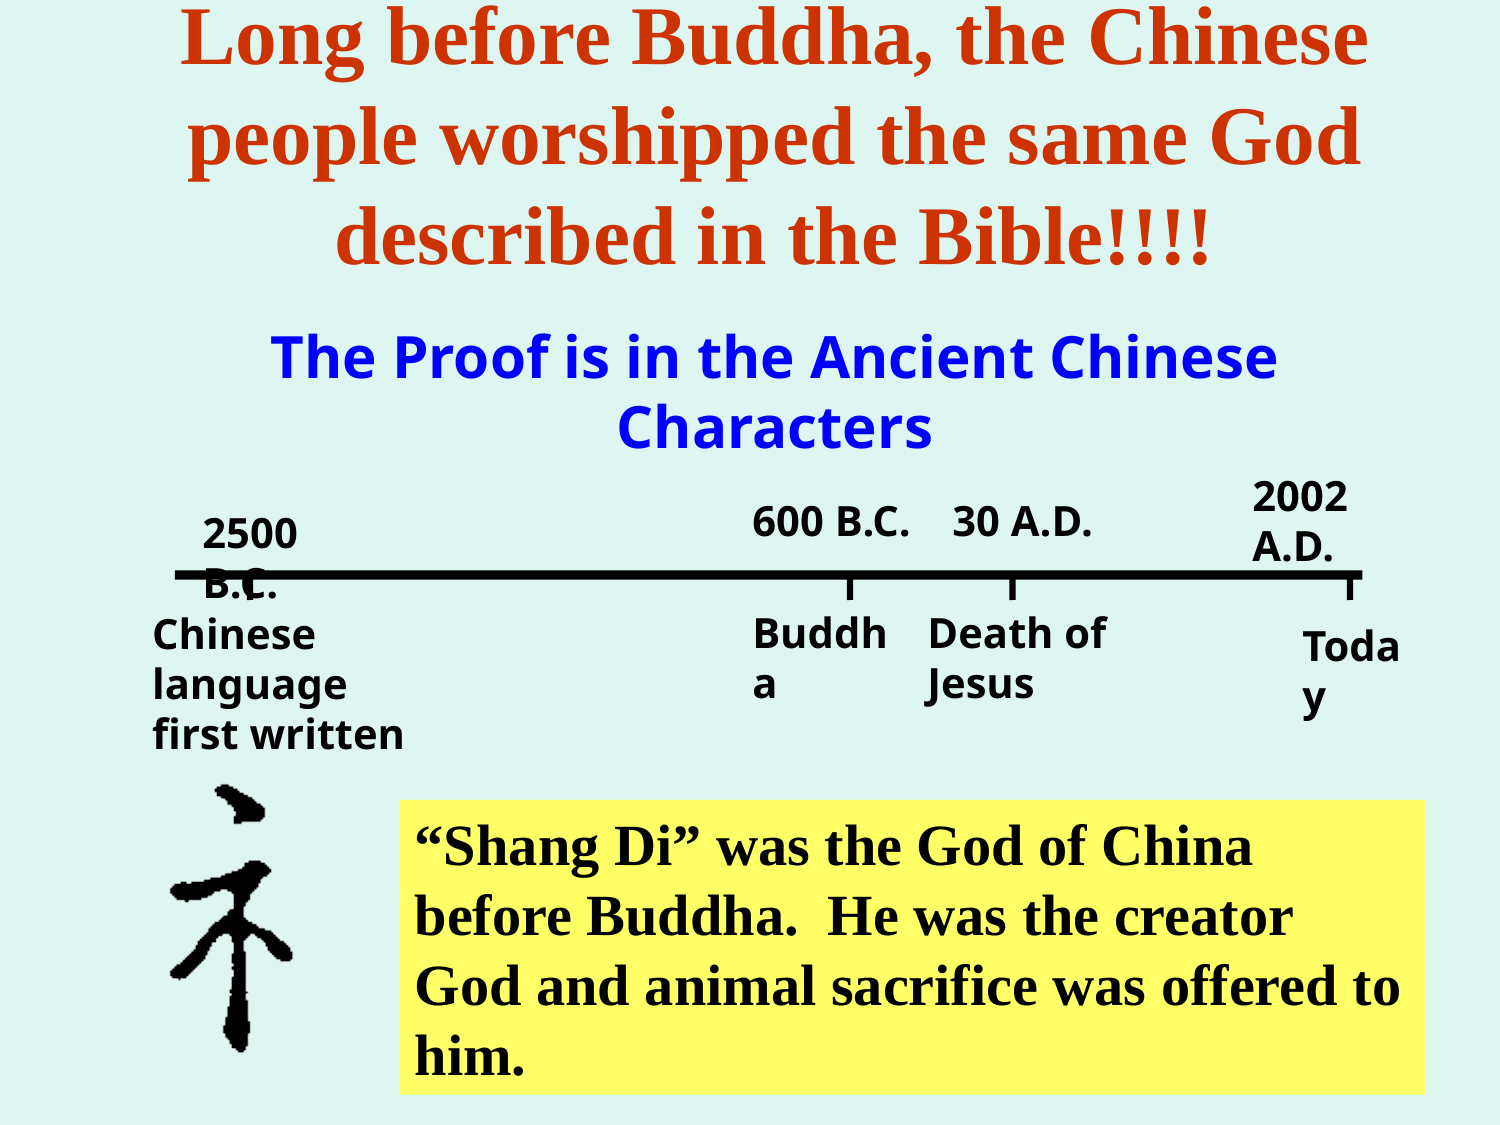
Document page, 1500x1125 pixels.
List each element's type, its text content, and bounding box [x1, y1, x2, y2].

text_box Death of Jesus [913, 599, 1175, 715]
text_box 2500 B.C. [187, 499, 375, 600]
text_box 30 A.D. [938, 487, 1113, 553]
text_box Chinese language first written [137, 600, 438, 765]
text_box Buddha [737, 599, 913, 715]
text_box The Proof is in the Ancient Chinese Characters [174, 312, 1375, 468]
text_box Today [1287, 612, 1425, 728]
text_box “Shang Di” was the God of China before Buddha. He was the creator God and animal sacrifice was offered to him. [399, 799, 1425, 1095]
picture [147, 774, 321, 1066]
title Long before Buddha, the Chinese people worshipped the same God described in the Bible!!!! [137, 24, 1413, 238]
text_box 600 B.C. [737, 487, 938, 553]
text_box 2002 A.D. [1237, 462, 1400, 578]
